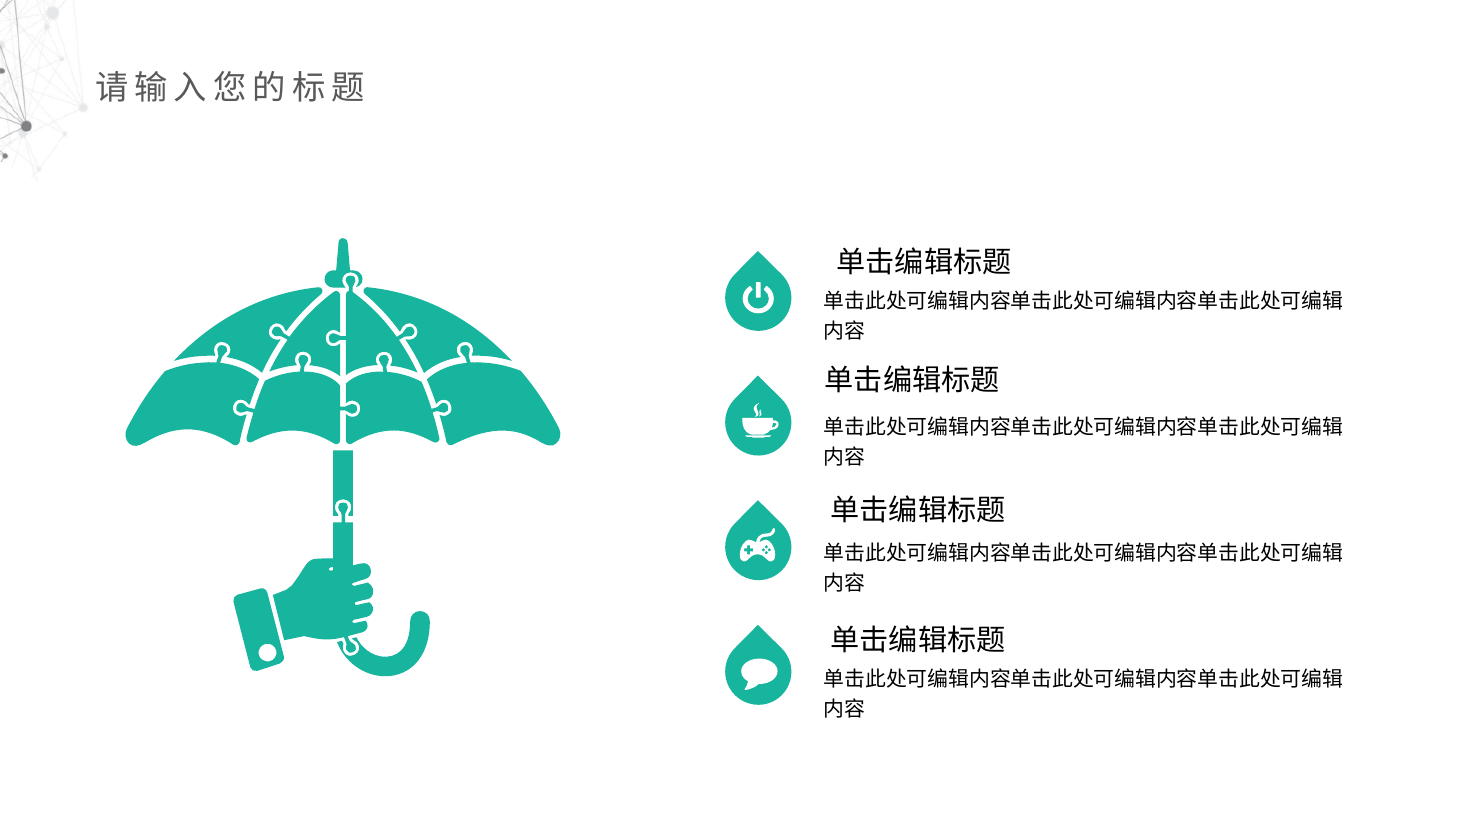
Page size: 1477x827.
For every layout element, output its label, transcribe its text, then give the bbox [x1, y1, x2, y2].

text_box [725, 264, 792, 331]
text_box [725, 514, 792, 581]
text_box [809, 236, 1363, 352]
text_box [809, 484, 1363, 603]
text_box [809, 354, 1363, 477]
text_box 请输入您的标题 [80, 75, 381, 114]
picture [0, 0, 685, 238]
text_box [725, 638, 792, 705]
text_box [809, 614, 1363, 729]
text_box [124, 238, 562, 678]
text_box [725, 389, 792, 456]
